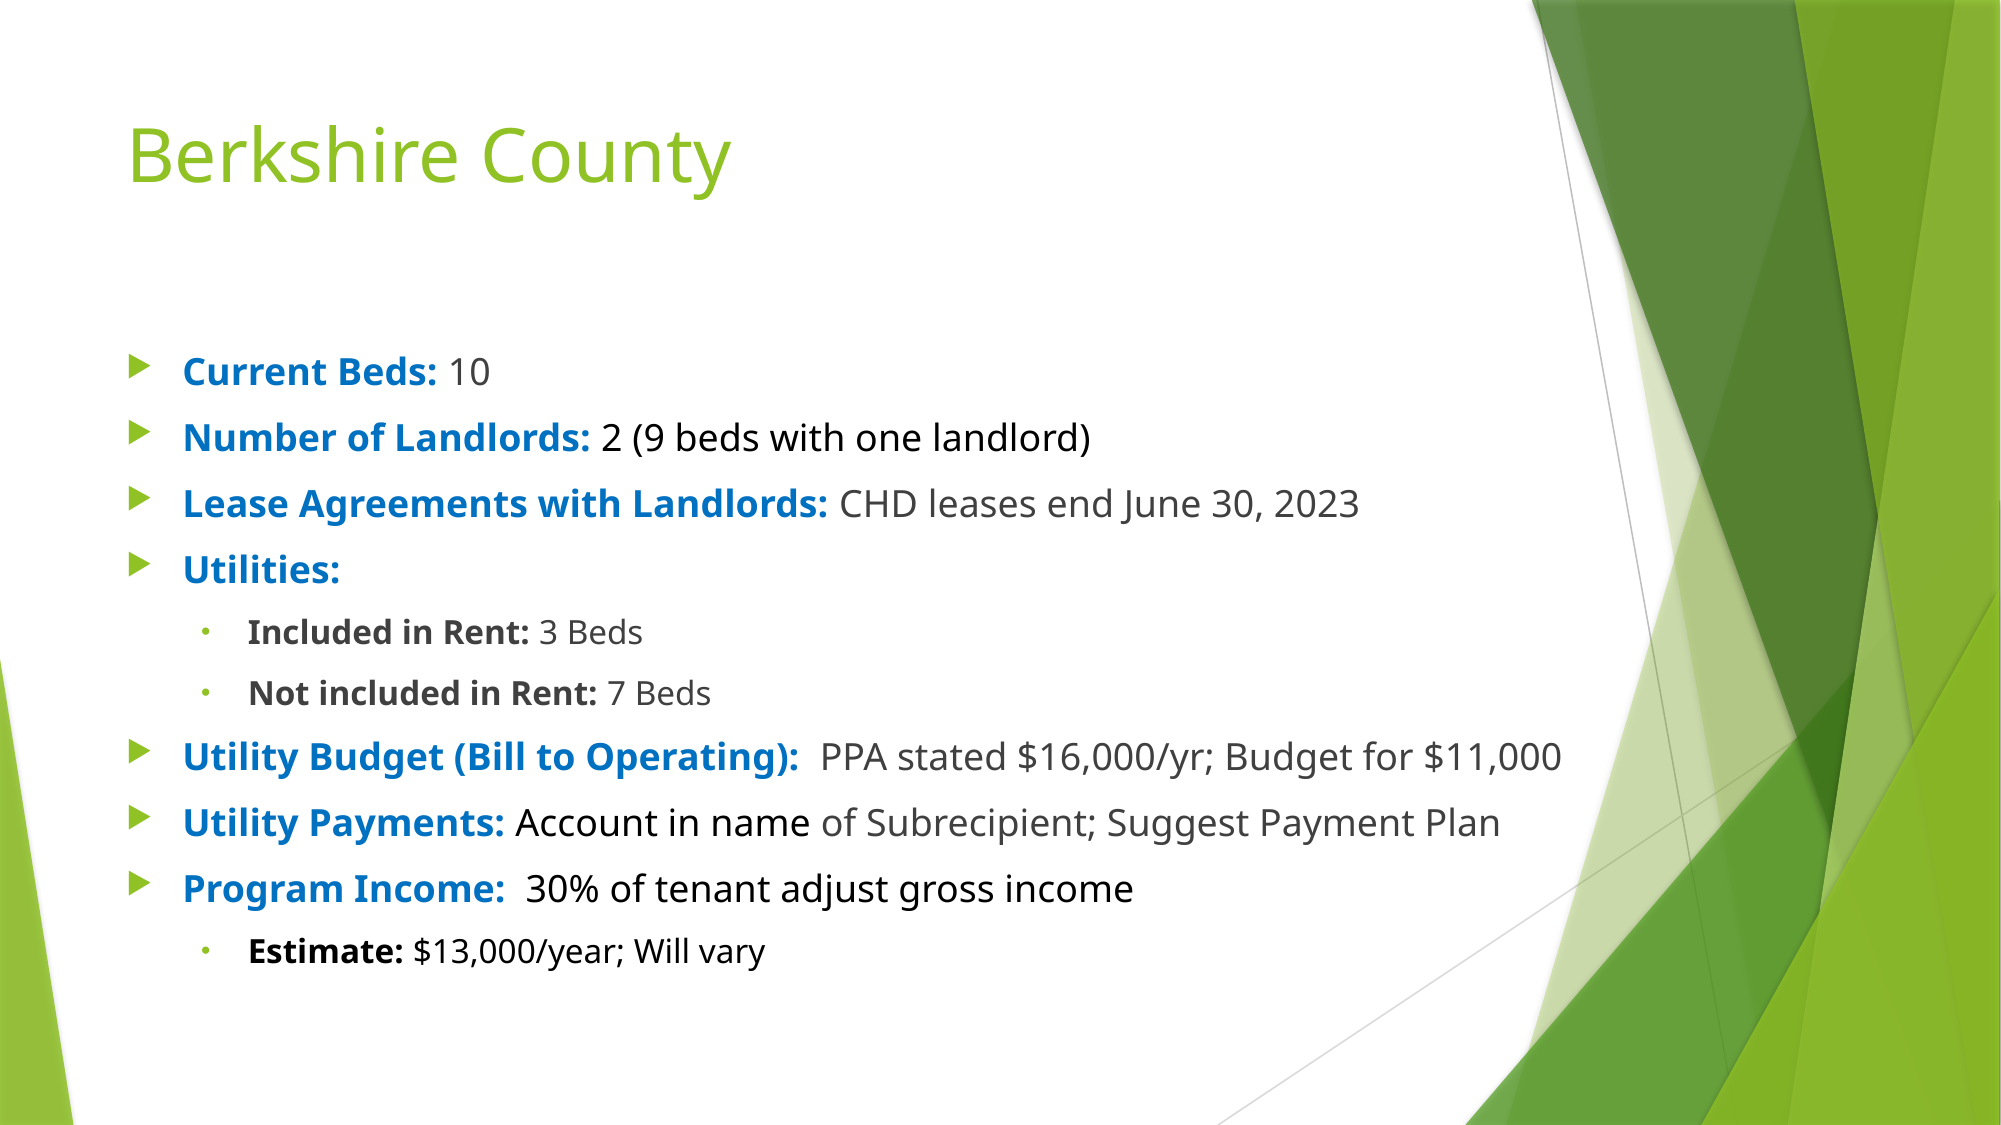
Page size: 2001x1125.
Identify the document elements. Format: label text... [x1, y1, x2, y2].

list Current Beds: 10 Number of Landlords: 2 (9 beds with one landlord) Lease Agreements with Landlords: CHD leases end June 30, 2023 Utilities: Included in Rent: 3 Beds Not included in Rent: 7 Beds Utility Budget (Bill to Operating): PPA stated $16,000/yr; Budget for $11,000 Utility Payments: Account in name of Subrecipient; Suggest Payment Plan Program Income: 30% of tenant adjust gross income Estimate: $13,000/year; Will vary [111, 340, 1596, 1036]
title Berkshire County [111, 99, 1522, 317]
